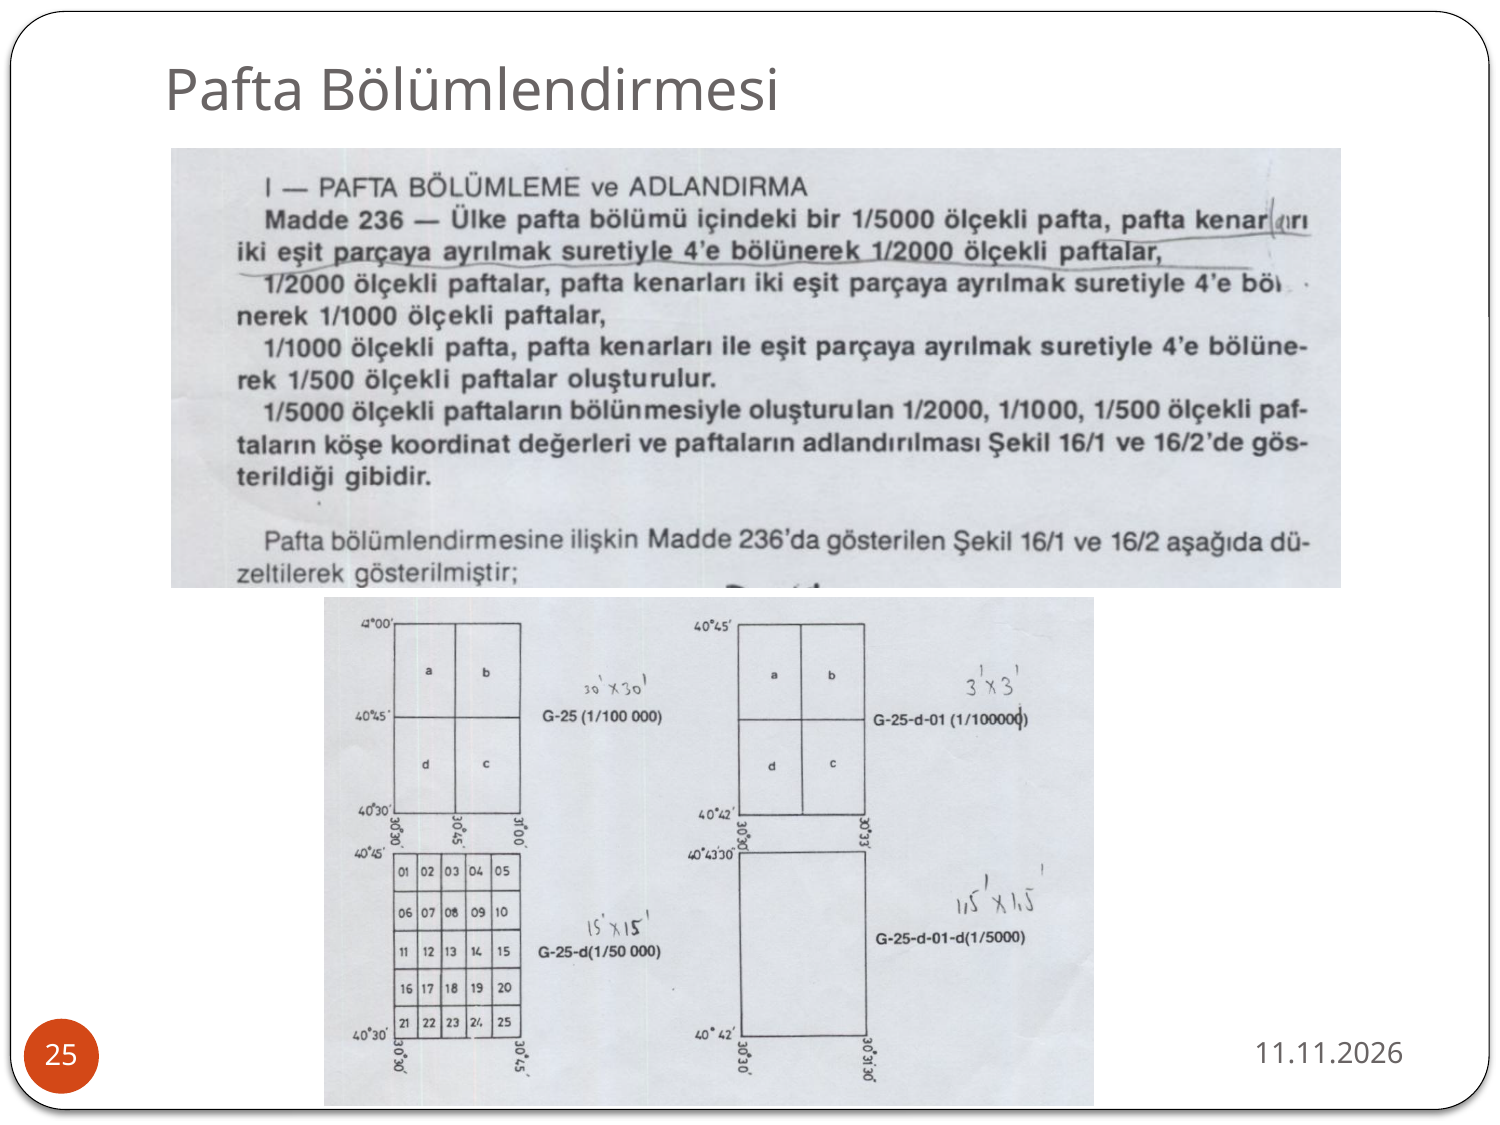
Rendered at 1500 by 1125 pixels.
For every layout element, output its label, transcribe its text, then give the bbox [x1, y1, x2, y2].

picture [170, 148, 1341, 588]
slide_number 25 [23, 1018, 99, 1094]
title Pafta Bölümlendirmesi [150, 45, 1425, 138]
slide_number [1098, 1015, 1419, 1094]
picture [324, 597, 1095, 1107]
